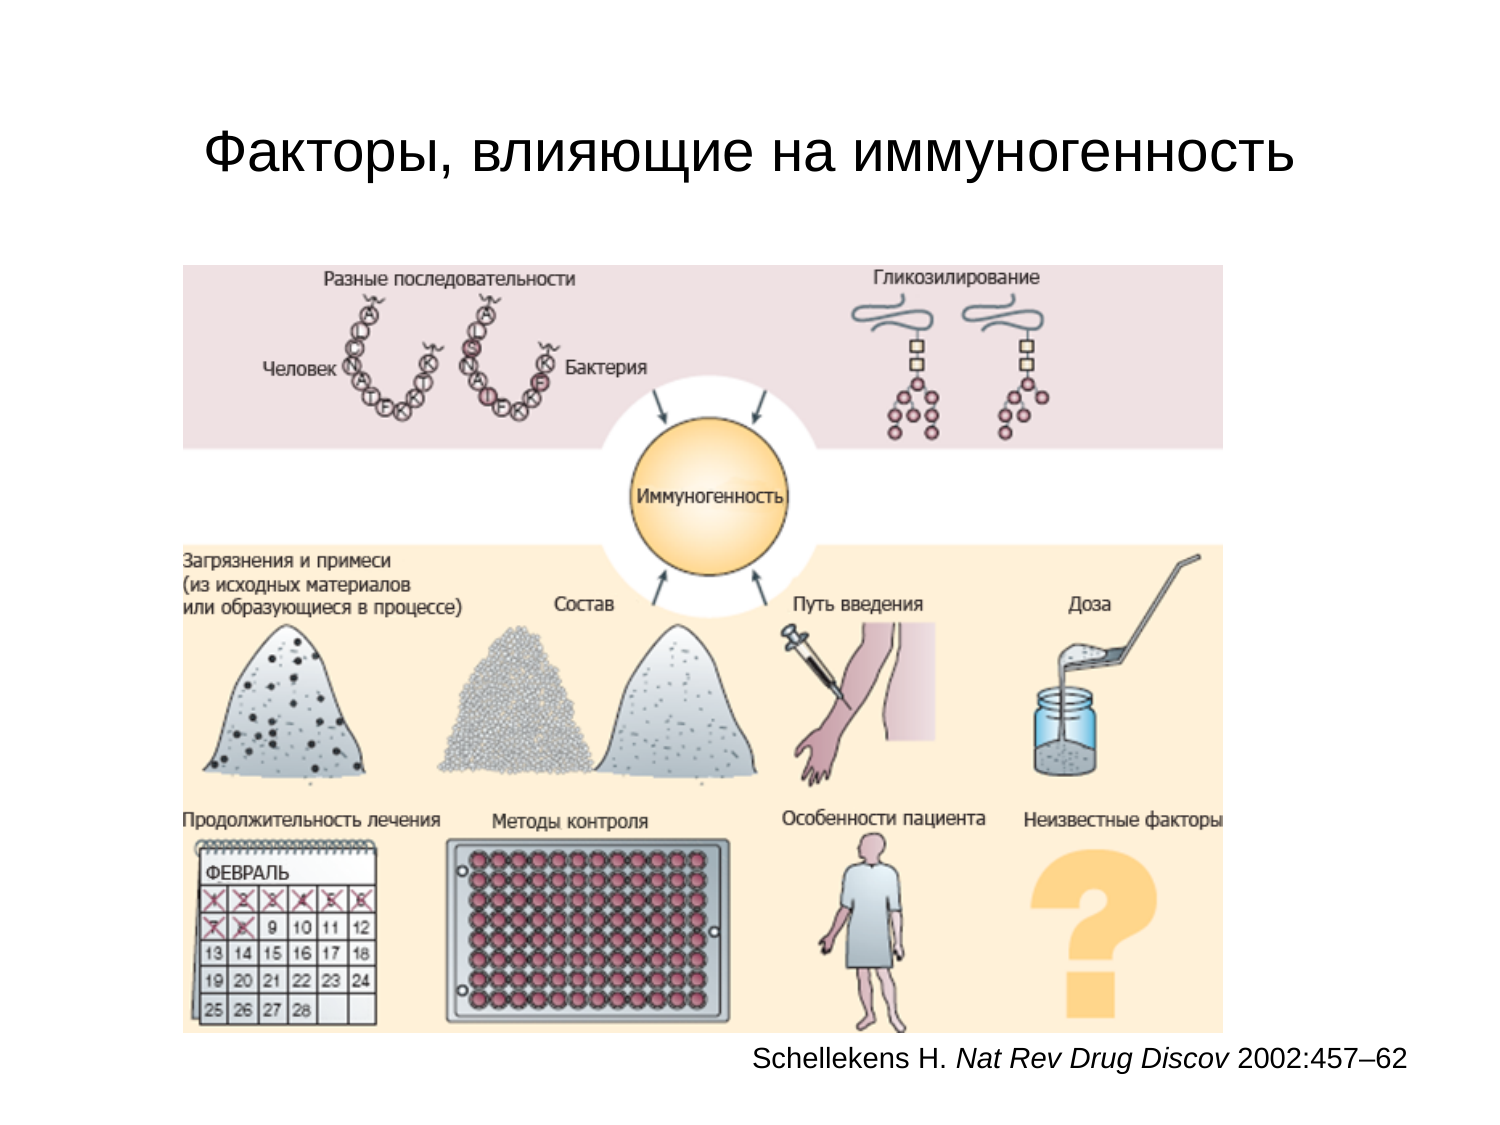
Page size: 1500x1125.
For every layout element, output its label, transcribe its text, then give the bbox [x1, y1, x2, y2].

picture [182, 265, 1223, 1033]
title Факторы, влияющие на иммуногенность [111, 54, 1388, 243]
text_box Schellekens H. Nat Rev Drug Discov 2002:457–62 [737, 1032, 1423, 1082]
